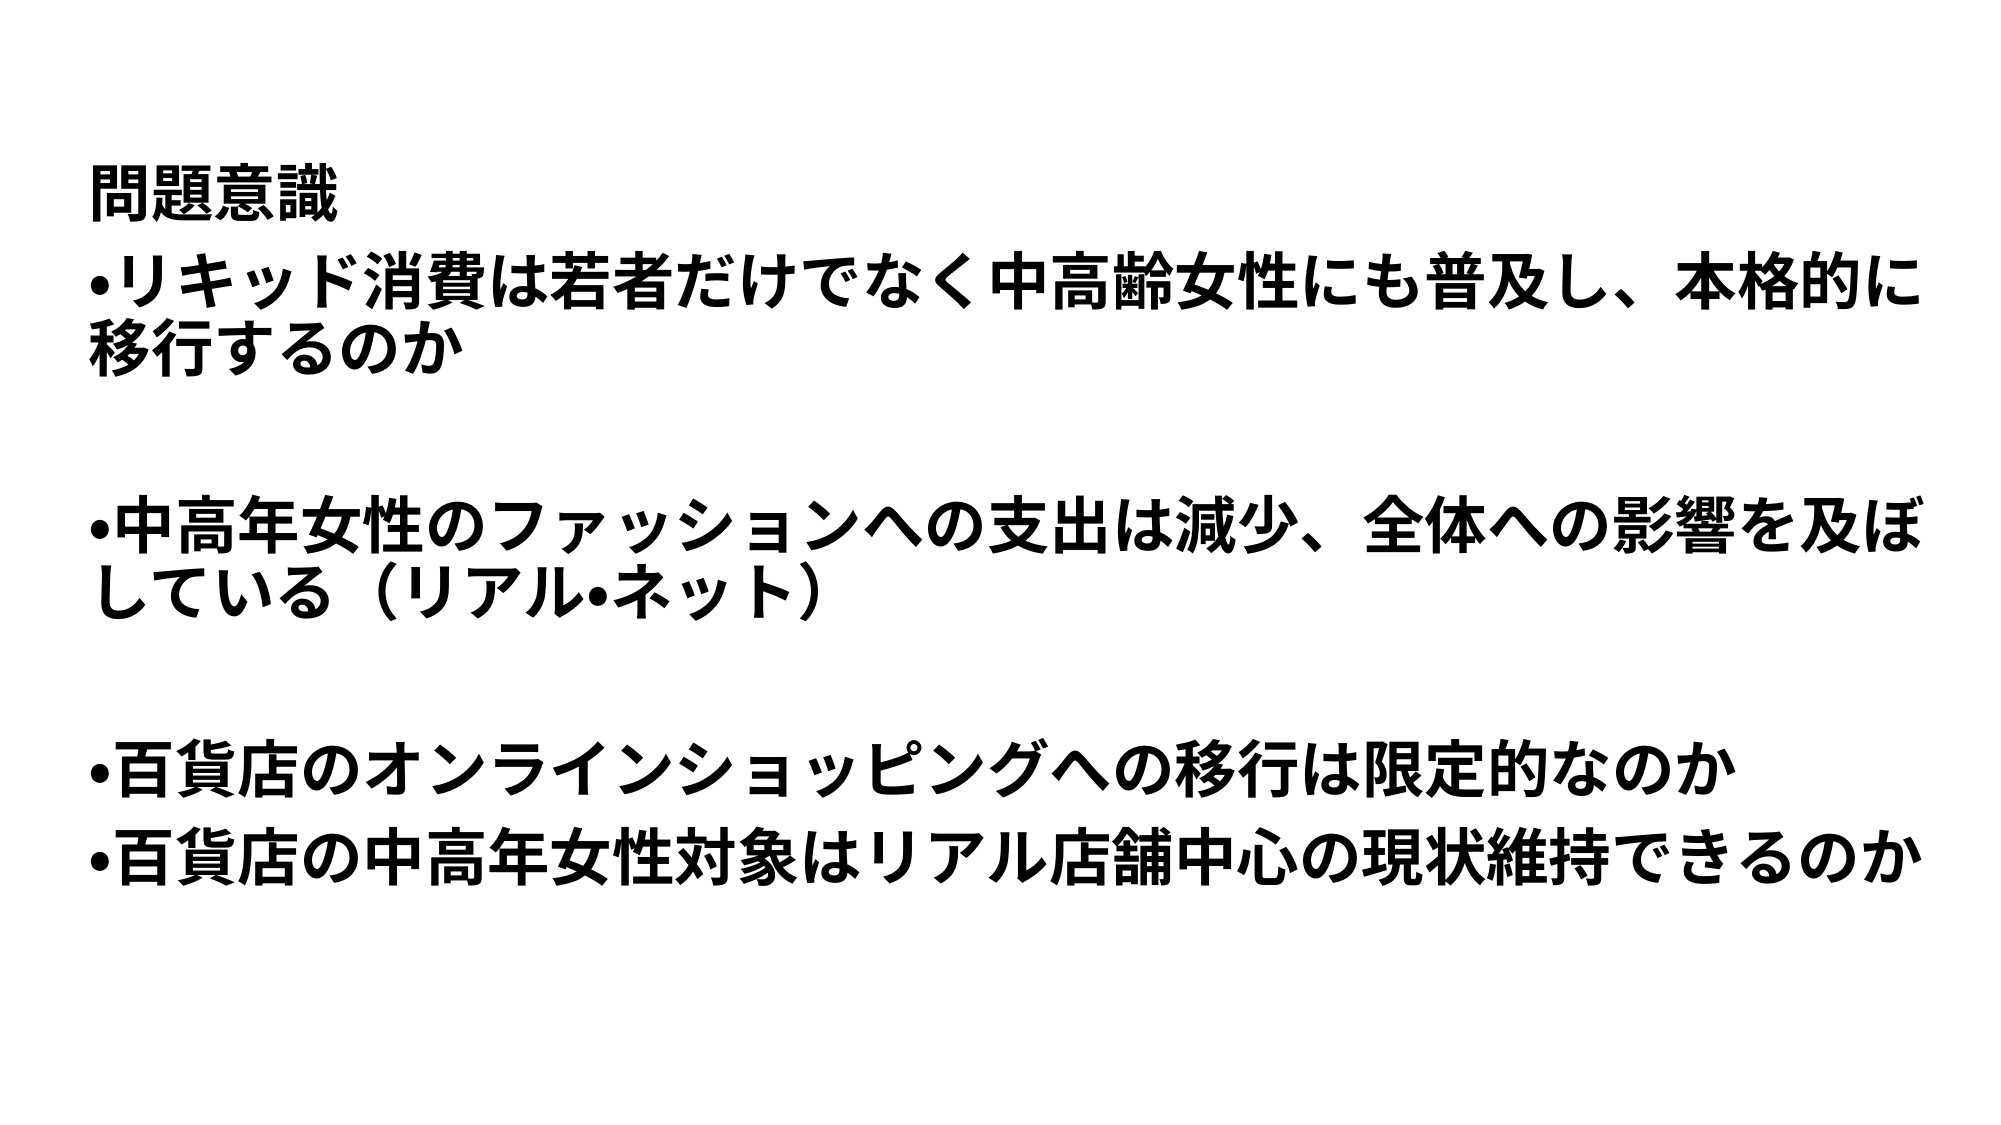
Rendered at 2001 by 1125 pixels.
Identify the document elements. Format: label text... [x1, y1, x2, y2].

list 問題意識 ・リキッド消費は若者だけでなく中高齢女性にも普及し、本格的に移行するのか ・中高年女性のファッションへの支出は減少、全体への影響を及ぼしている（リアル・ネット） ・百貨店のオンラインショッピングへの移行は限定的なのか ・百貨店の中高年女性対象はリアル店舗中心の現状維持できるのか [73, 91, 1941, 962]
